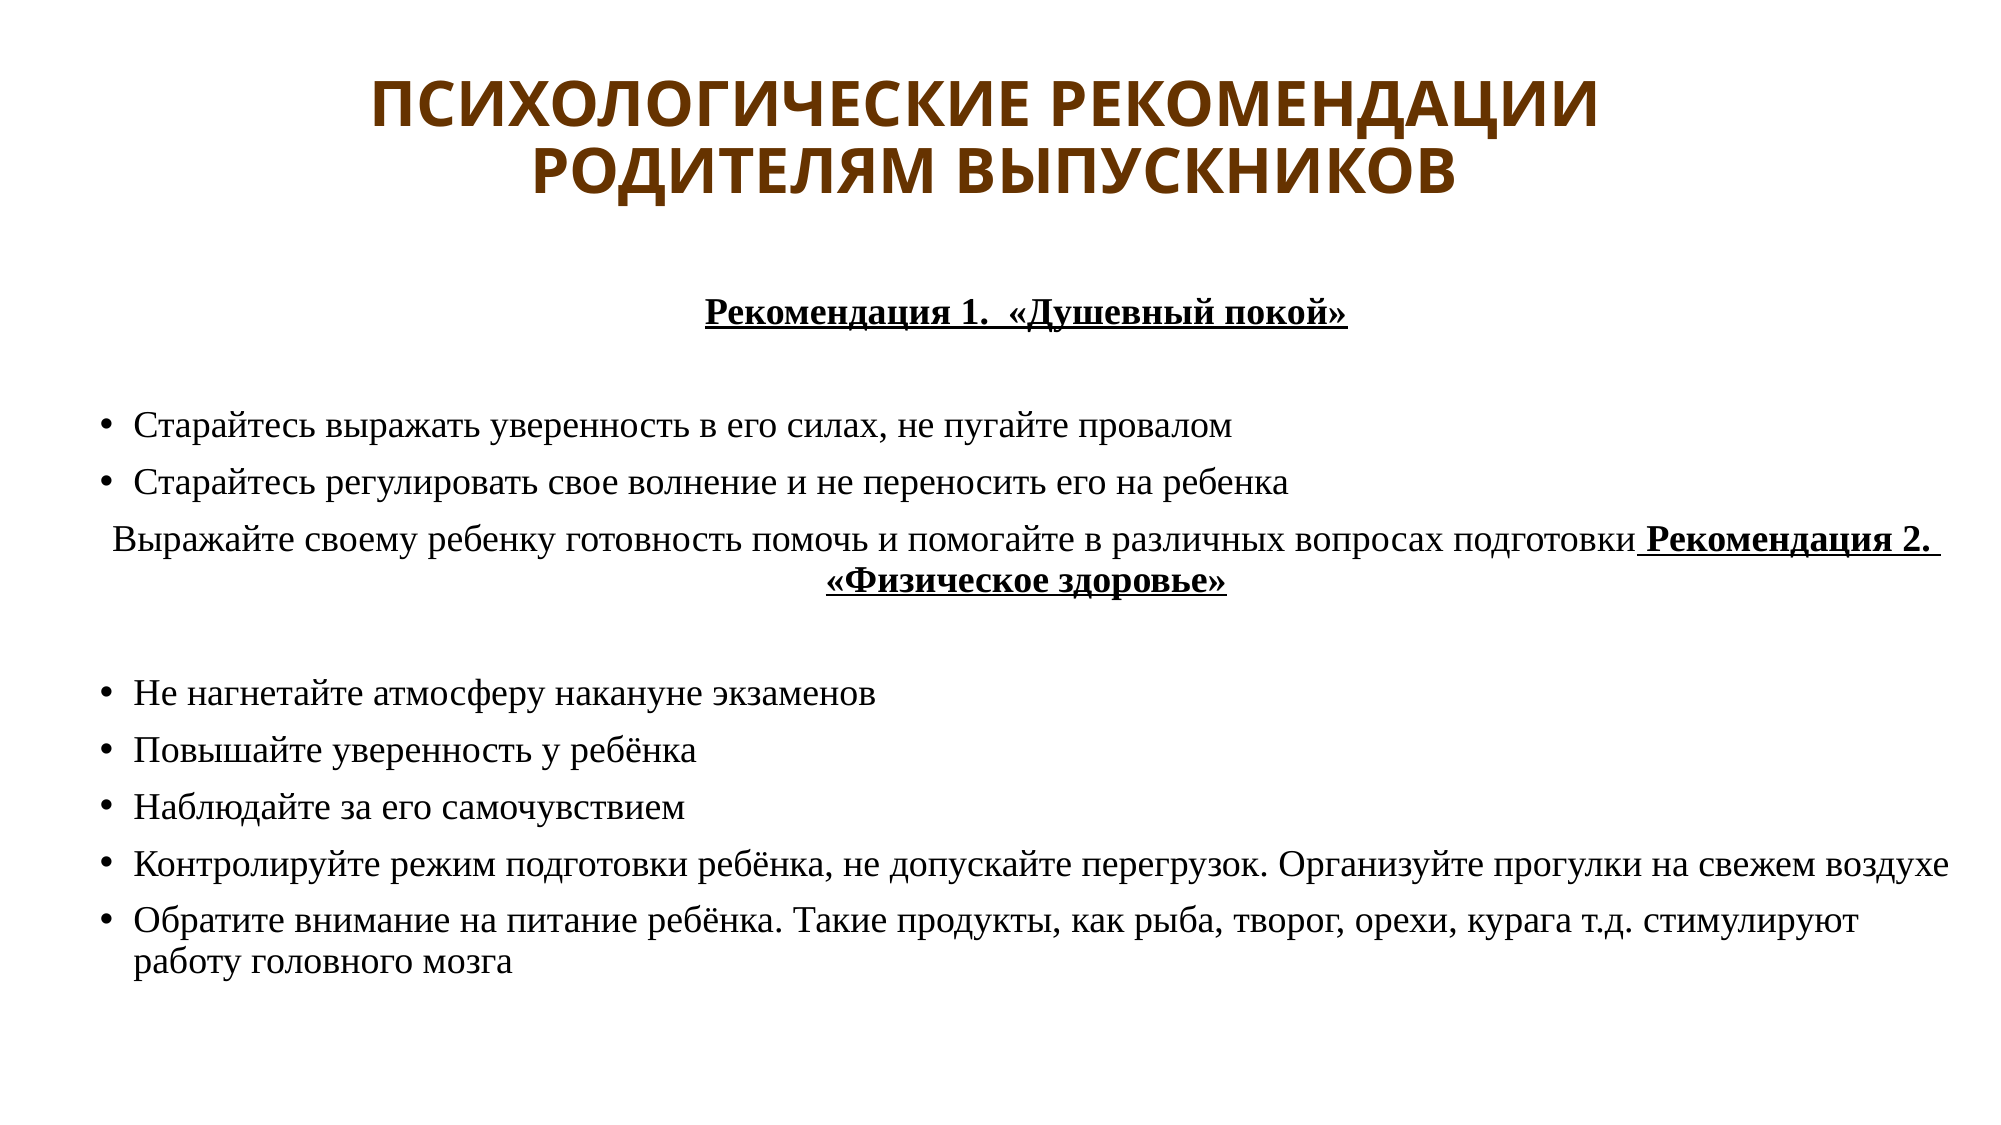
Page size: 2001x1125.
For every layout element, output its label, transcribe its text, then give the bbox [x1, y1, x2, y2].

title ПСИХОЛОГИЧЕСКИЕ РЕКОМЕНДАЦИИ РОДИТЕЛЯМ ВЫПУСКНИКОВ [347, 31, 1642, 249]
list Рекомендация 1. «Душевный покой» Старайтесь выражать уверенность в его силах, не пугайте провалом Старайтесь регулировать свое волнение и не переносить его на ребенка Выражайте своему ребенку готовность помочь и помогайте в различных вопросах подготовки Рекомендация 2. «Физическое здоровье» Не нагнетайте атмосферу накануне экзаменов Повышайте уверенность у ребёнка Наблюдайте за его самочувствием Контролируйте режим подготовки ребёнка, не допускайте перегрузок. Организуйте прогулки на свежем воздухе Обратите внимание на питание ребёнка. Такие продукты, как рыба, творог, орехи, курага т.д. стимулируют работу головного мозга [84, 284, 1968, 1014]
